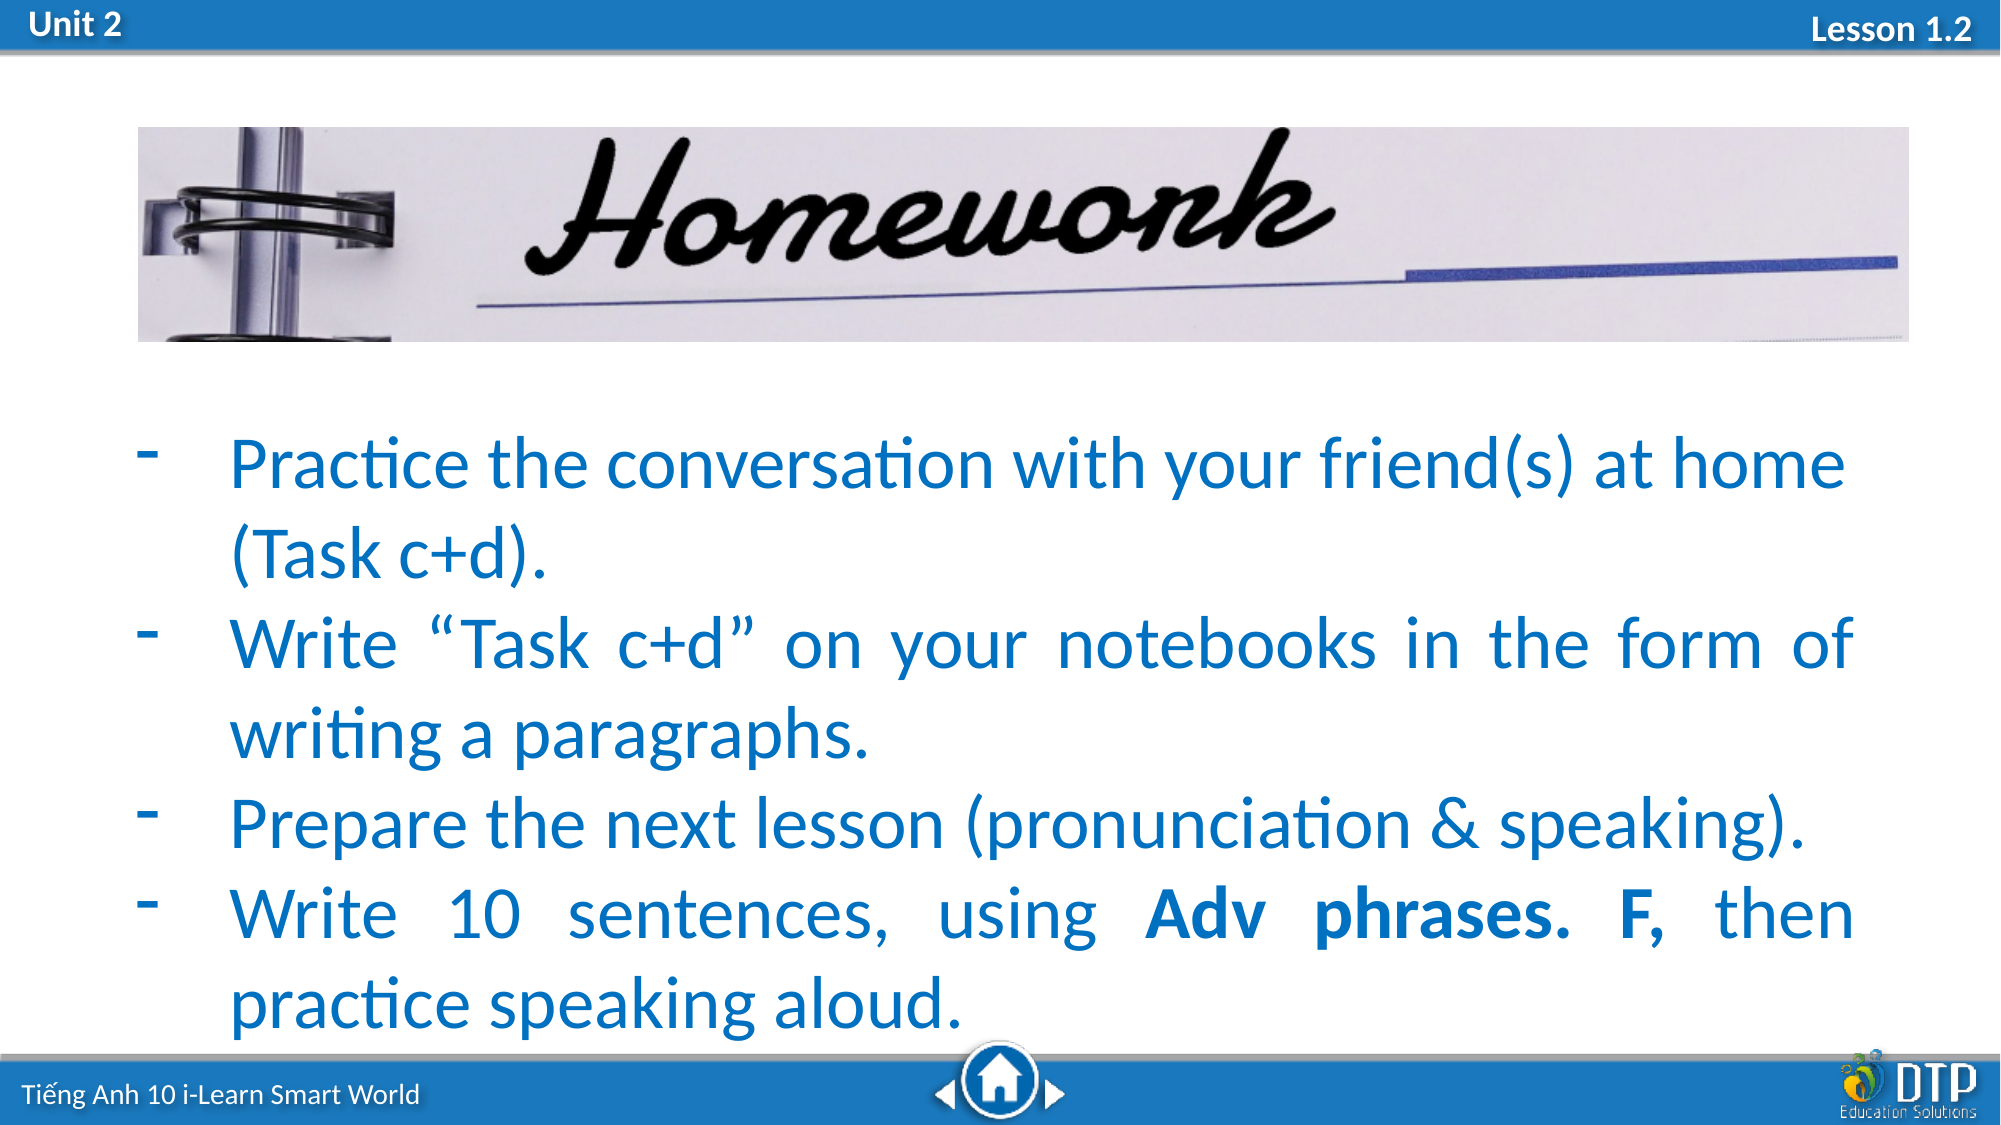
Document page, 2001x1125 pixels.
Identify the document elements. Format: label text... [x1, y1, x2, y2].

text_box Practice the conversation with your friend(s) at home (Task c+d). Write “Task c+d” on your notebooks in the form of writing a paragraphs. Prepare the next lesson (pronunciation & speaking). Write 10 sentences, using Adv phrases. F, then practice speaking aloud. [45, 406, 1871, 1051]
picture [0, 0, 2001, 1125]
